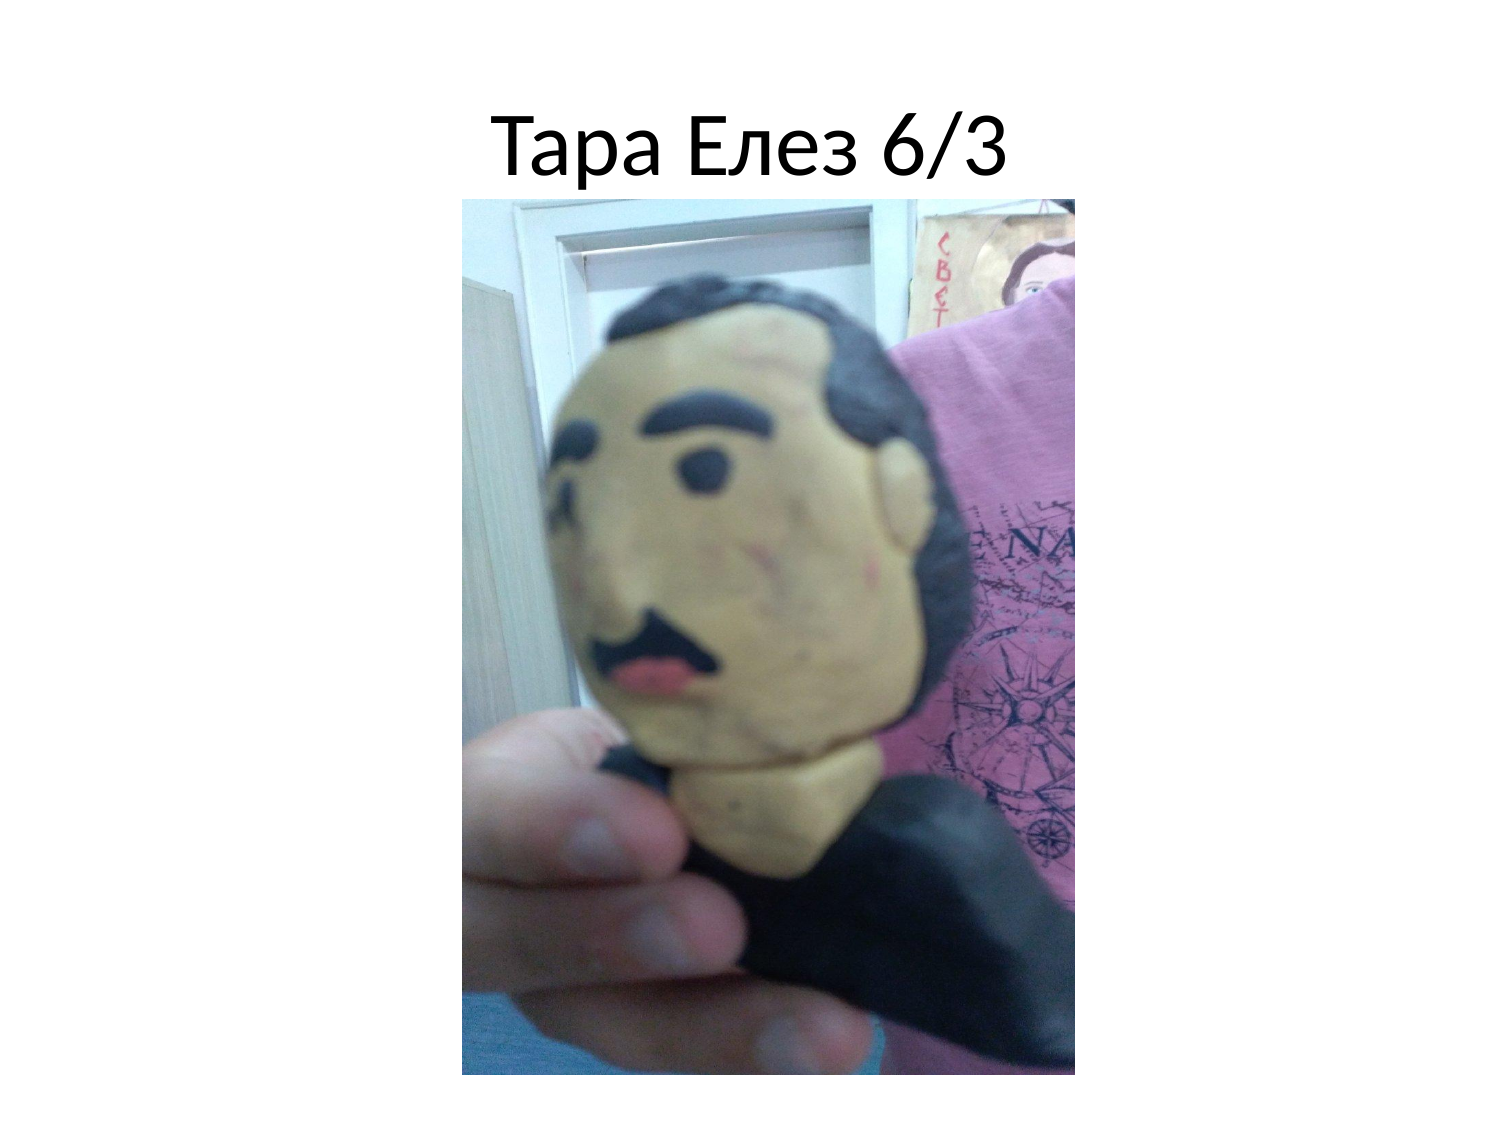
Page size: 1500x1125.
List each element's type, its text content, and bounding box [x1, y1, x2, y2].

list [462, 199, 1076, 1076]
title Тара Елез 6/3 [75, 45, 1425, 233]
